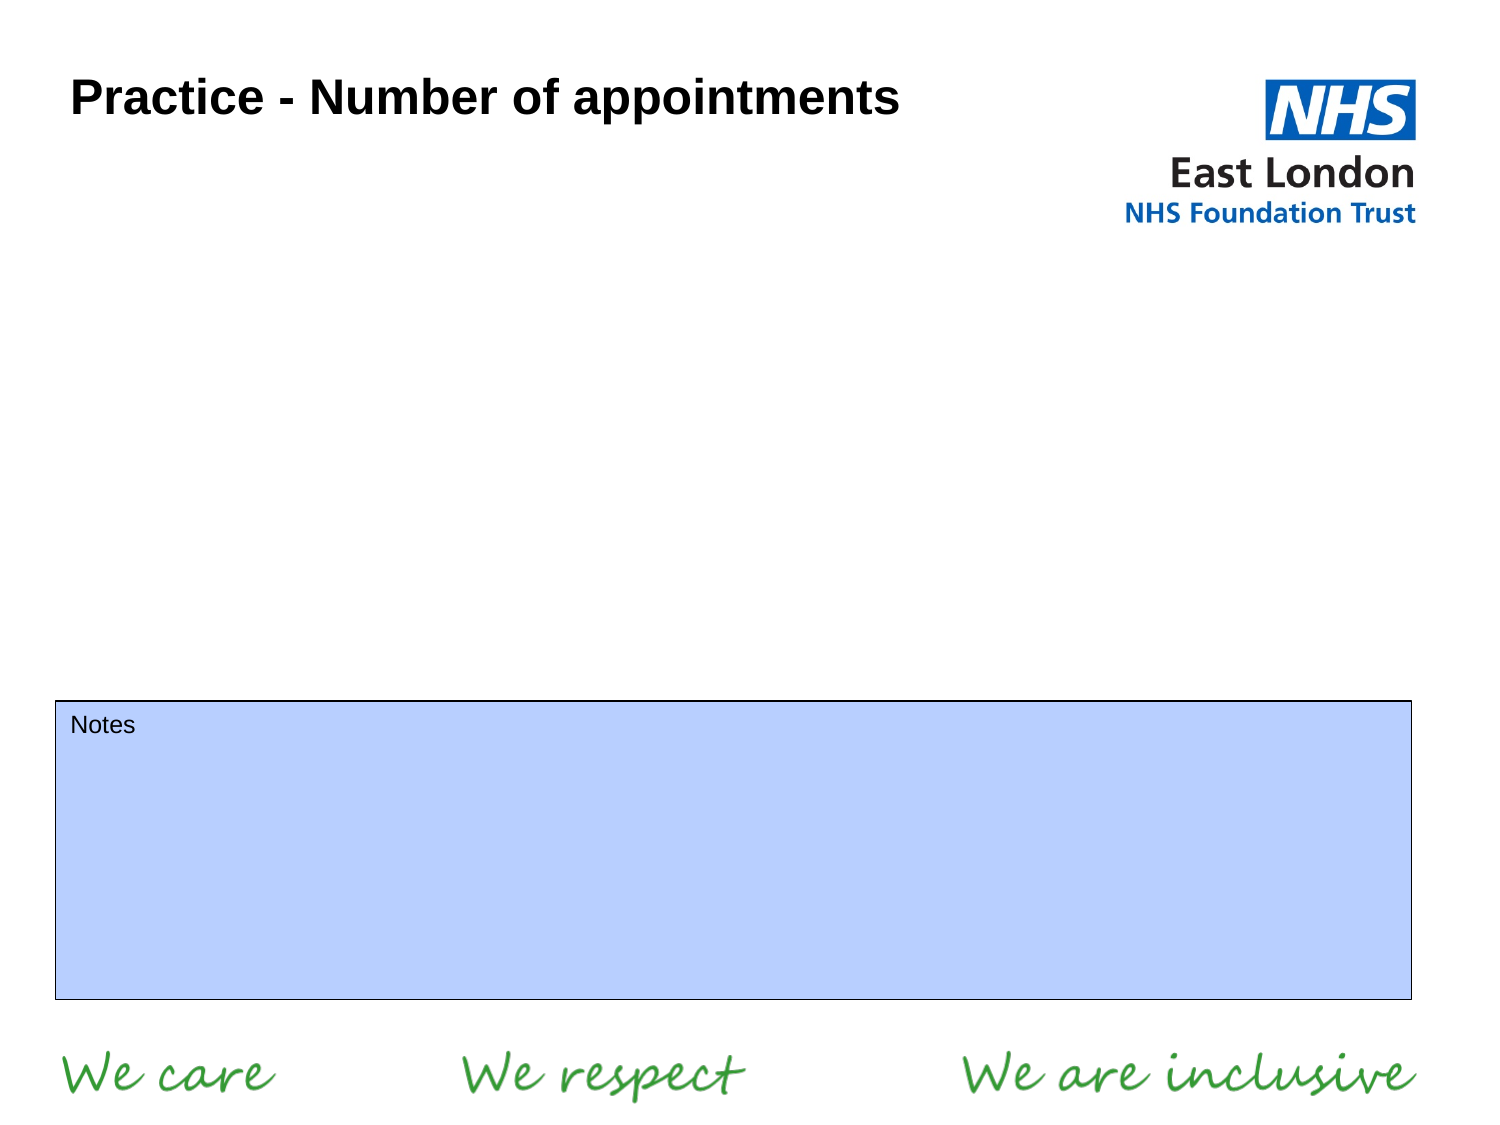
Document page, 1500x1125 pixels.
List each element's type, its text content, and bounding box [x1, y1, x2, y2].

picture [29, 1034, 1439, 1125]
picture [1080, 18, 1476, 240]
text_box Practice - Number of appointments [55, 57, 1075, 133]
text_box Notes [55, 701, 1412, 1000]
